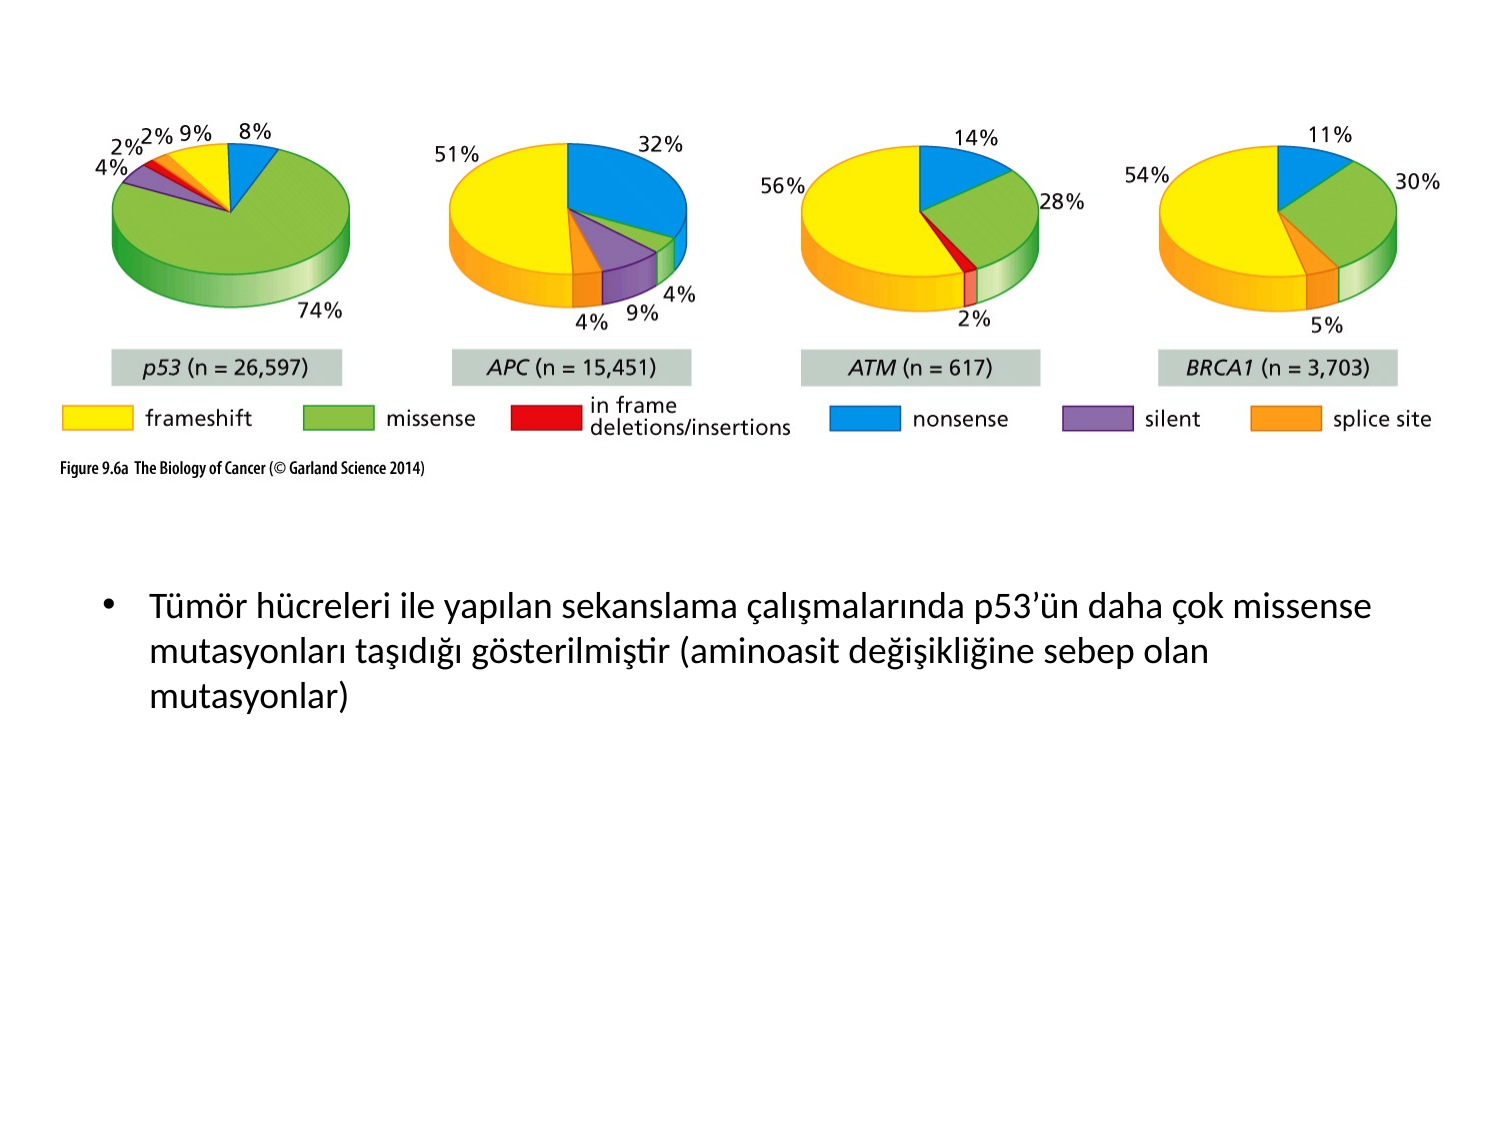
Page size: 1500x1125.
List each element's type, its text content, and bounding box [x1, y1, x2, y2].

text_box Tümör hücreleri ile yapılan sekanslama çalışmalarında p53’ün daha çok missense mutasyonları taşıdığı gösterilmiştir (aminoasit değişikliğine sebep olan mutasyonlar) [87, 573, 1413, 724]
picture [51, 112, 1450, 482]
